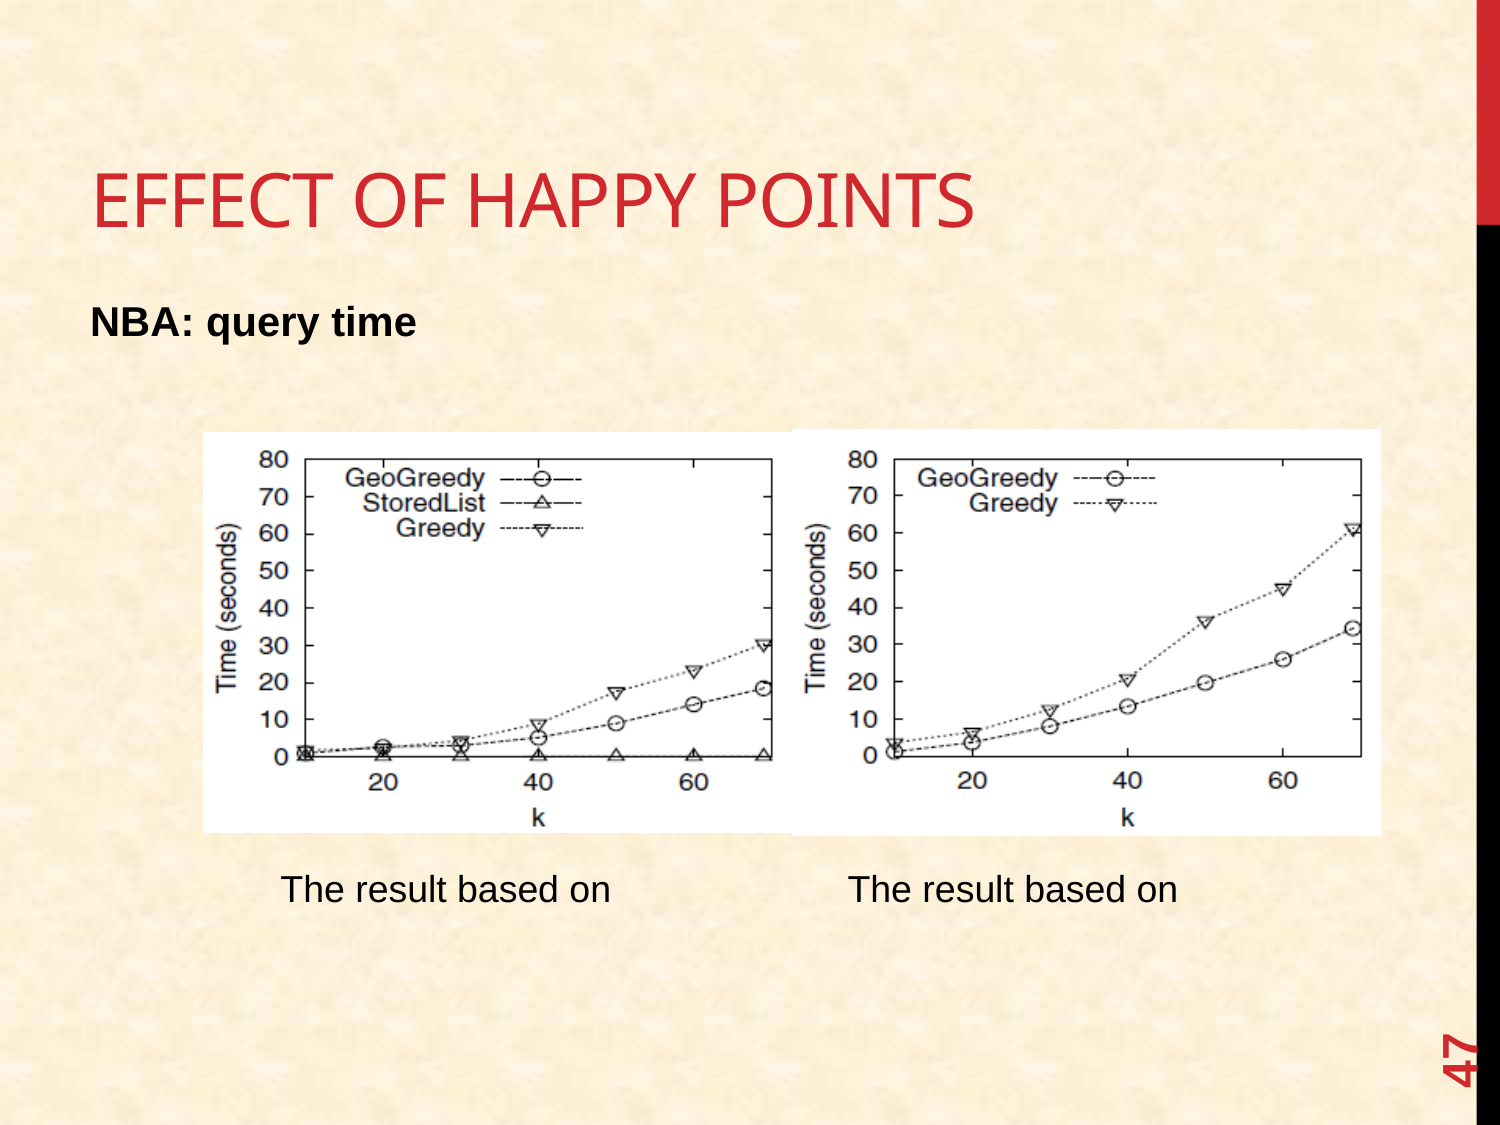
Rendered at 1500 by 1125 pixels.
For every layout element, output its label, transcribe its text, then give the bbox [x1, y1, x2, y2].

slide_number 47 [1427, 887, 1488, 1104]
list NBA: query time [75, 287, 1325, 1005]
title Effect of Happy Points [75, 25, 1025, 250]
picture [0, 0, 1476, 1125]
